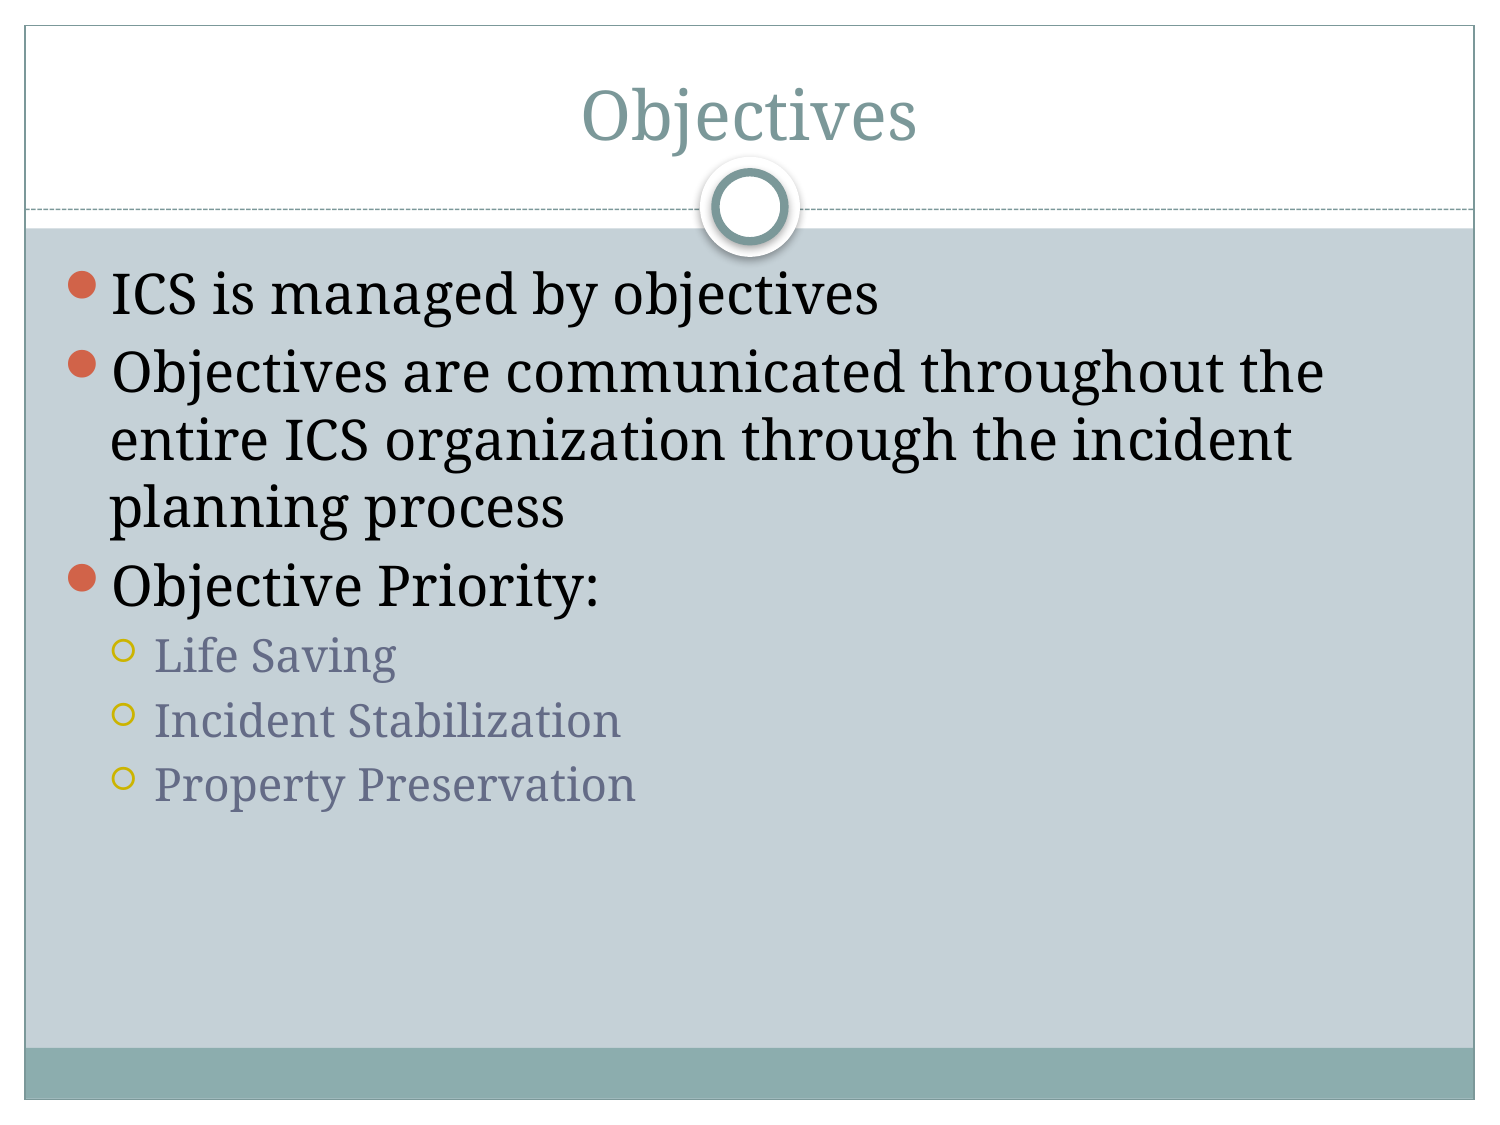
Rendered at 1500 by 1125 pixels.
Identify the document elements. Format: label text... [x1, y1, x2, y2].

list ICS is managed by objectives Objectives are communicated throughout the entire ICS organization through the incident planning process Objective Priority: Life Saving Incident Stabilization Property Preservation [49, 250, 1445, 1001]
title Objectives [49, 37, 1450, 162]
